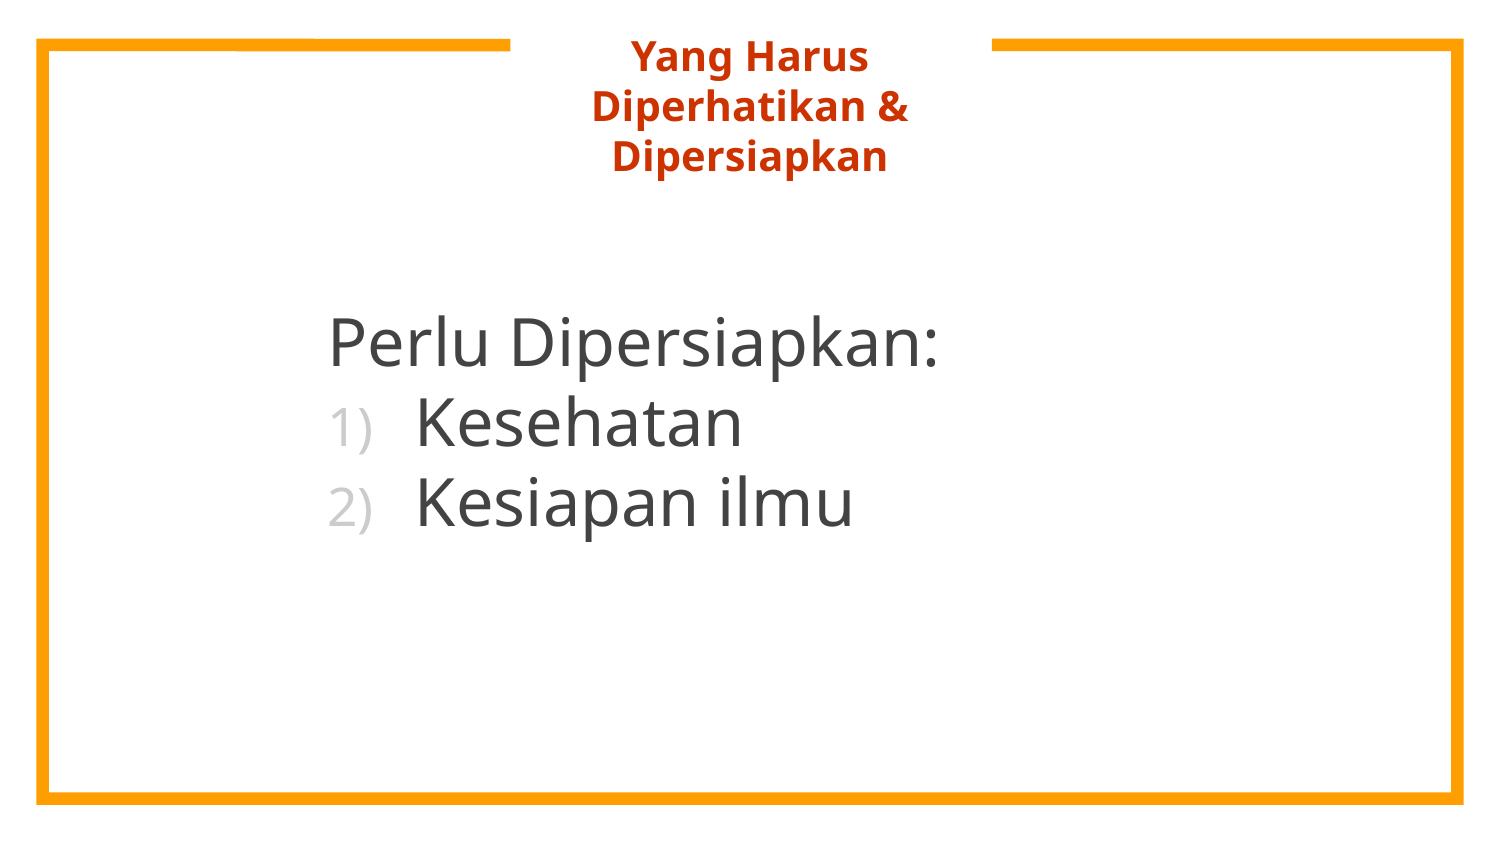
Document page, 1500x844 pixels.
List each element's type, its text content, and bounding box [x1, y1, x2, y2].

title Yang Harus Diperhatikan & Dipersiapkan [531, 15, 969, 136]
list Perlu Dipersiapkan: Kesehatan Kesiapan ilmu [312, 284, 1225, 679]
